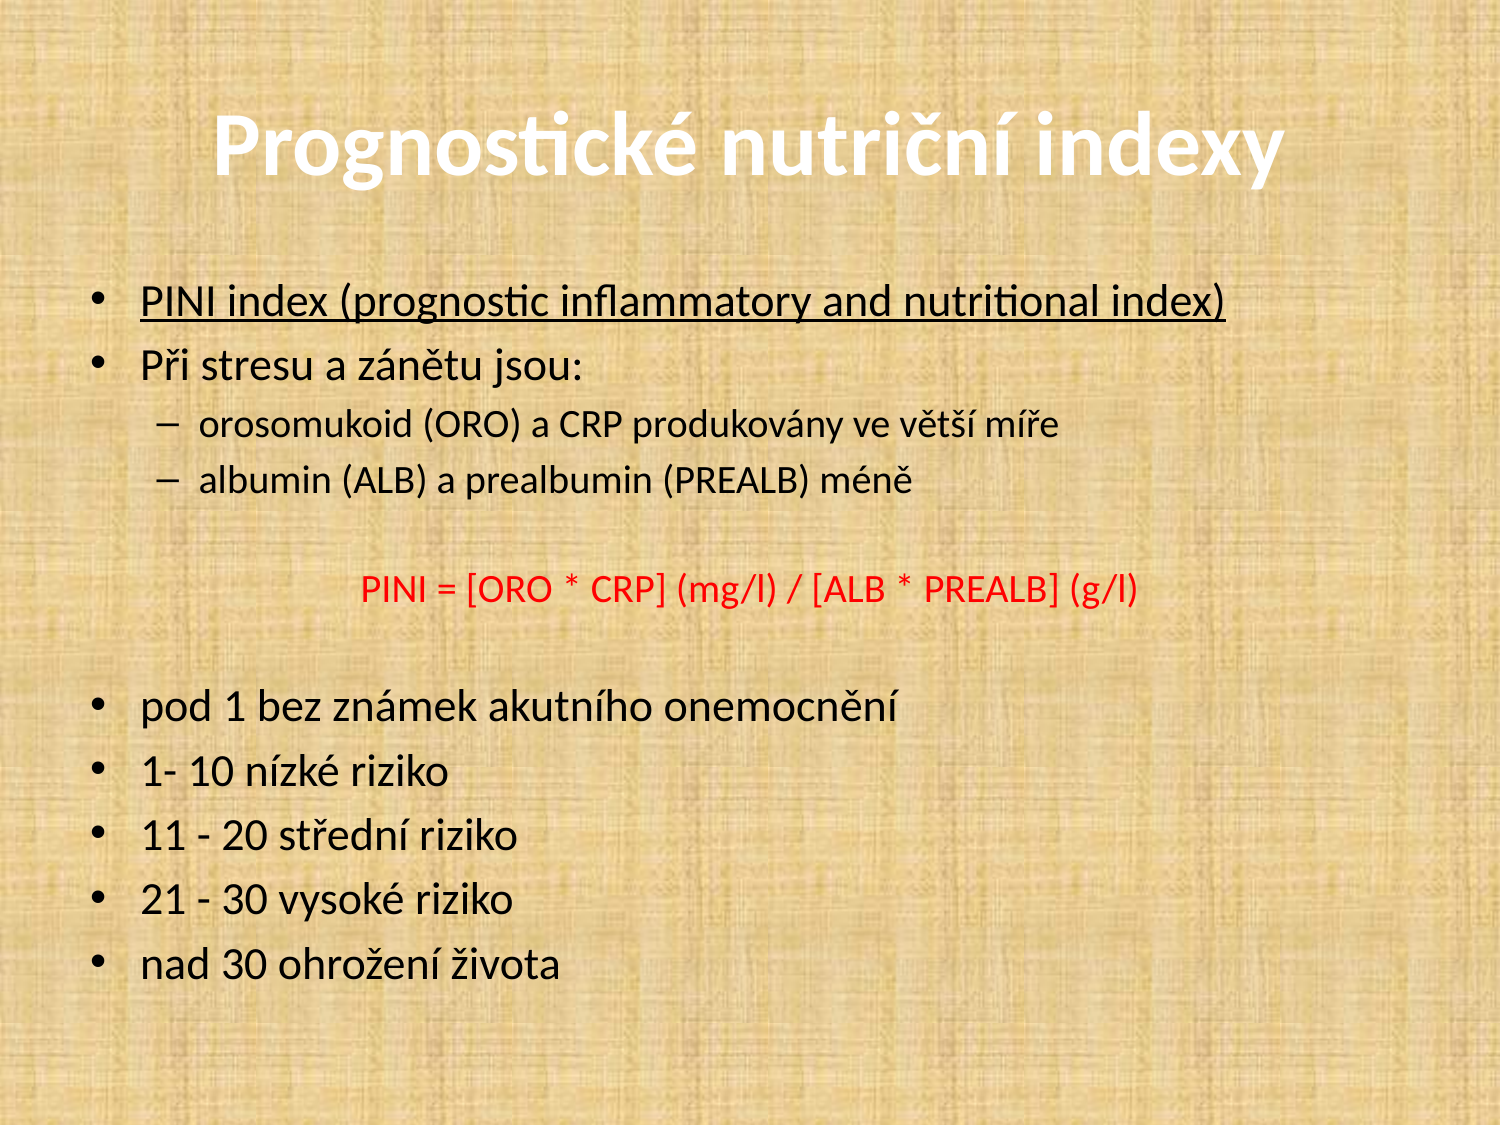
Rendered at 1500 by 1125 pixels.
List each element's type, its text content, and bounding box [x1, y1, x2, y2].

title Prognostické nutriční indexy [74, 44, 1426, 233]
list PINI index (prognostic inflammatory and nutritional index) Při stresu a zánětu jsou: orosomukoid (ORO) a CRP produkovány ve větší míře albumin (ALB) a prealbumin (PREALB) méně PINI = [ORO * CRP] (mg/l) / [ALB * PREALB] (g/l) pod 1 bez známek akutního onemocnění 1- 10 nízké riziko 11 - 20 střední riziko 21 - 30 vysoké riziko nad 30 ohrožení života [74, 262, 1426, 1006]
picture [0, 0, 1500, 1125]
